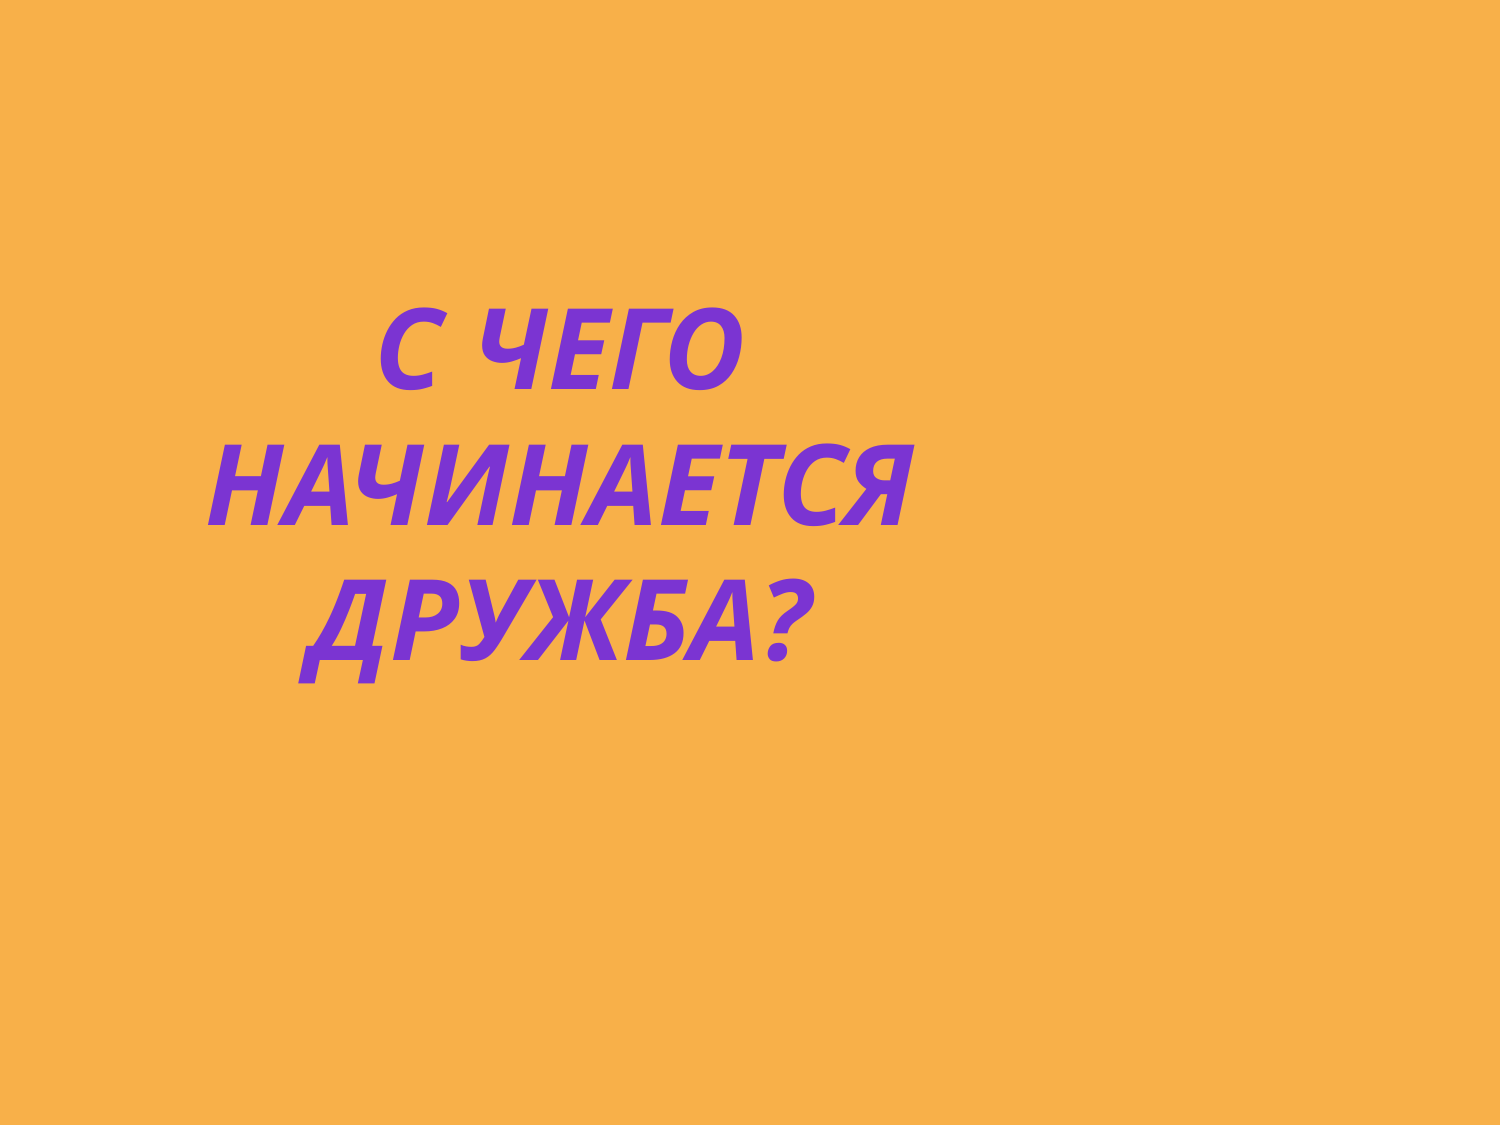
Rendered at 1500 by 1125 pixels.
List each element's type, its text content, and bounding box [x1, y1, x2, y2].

text_box С чего начинается дружба? [0, 0, 1121, 690]
